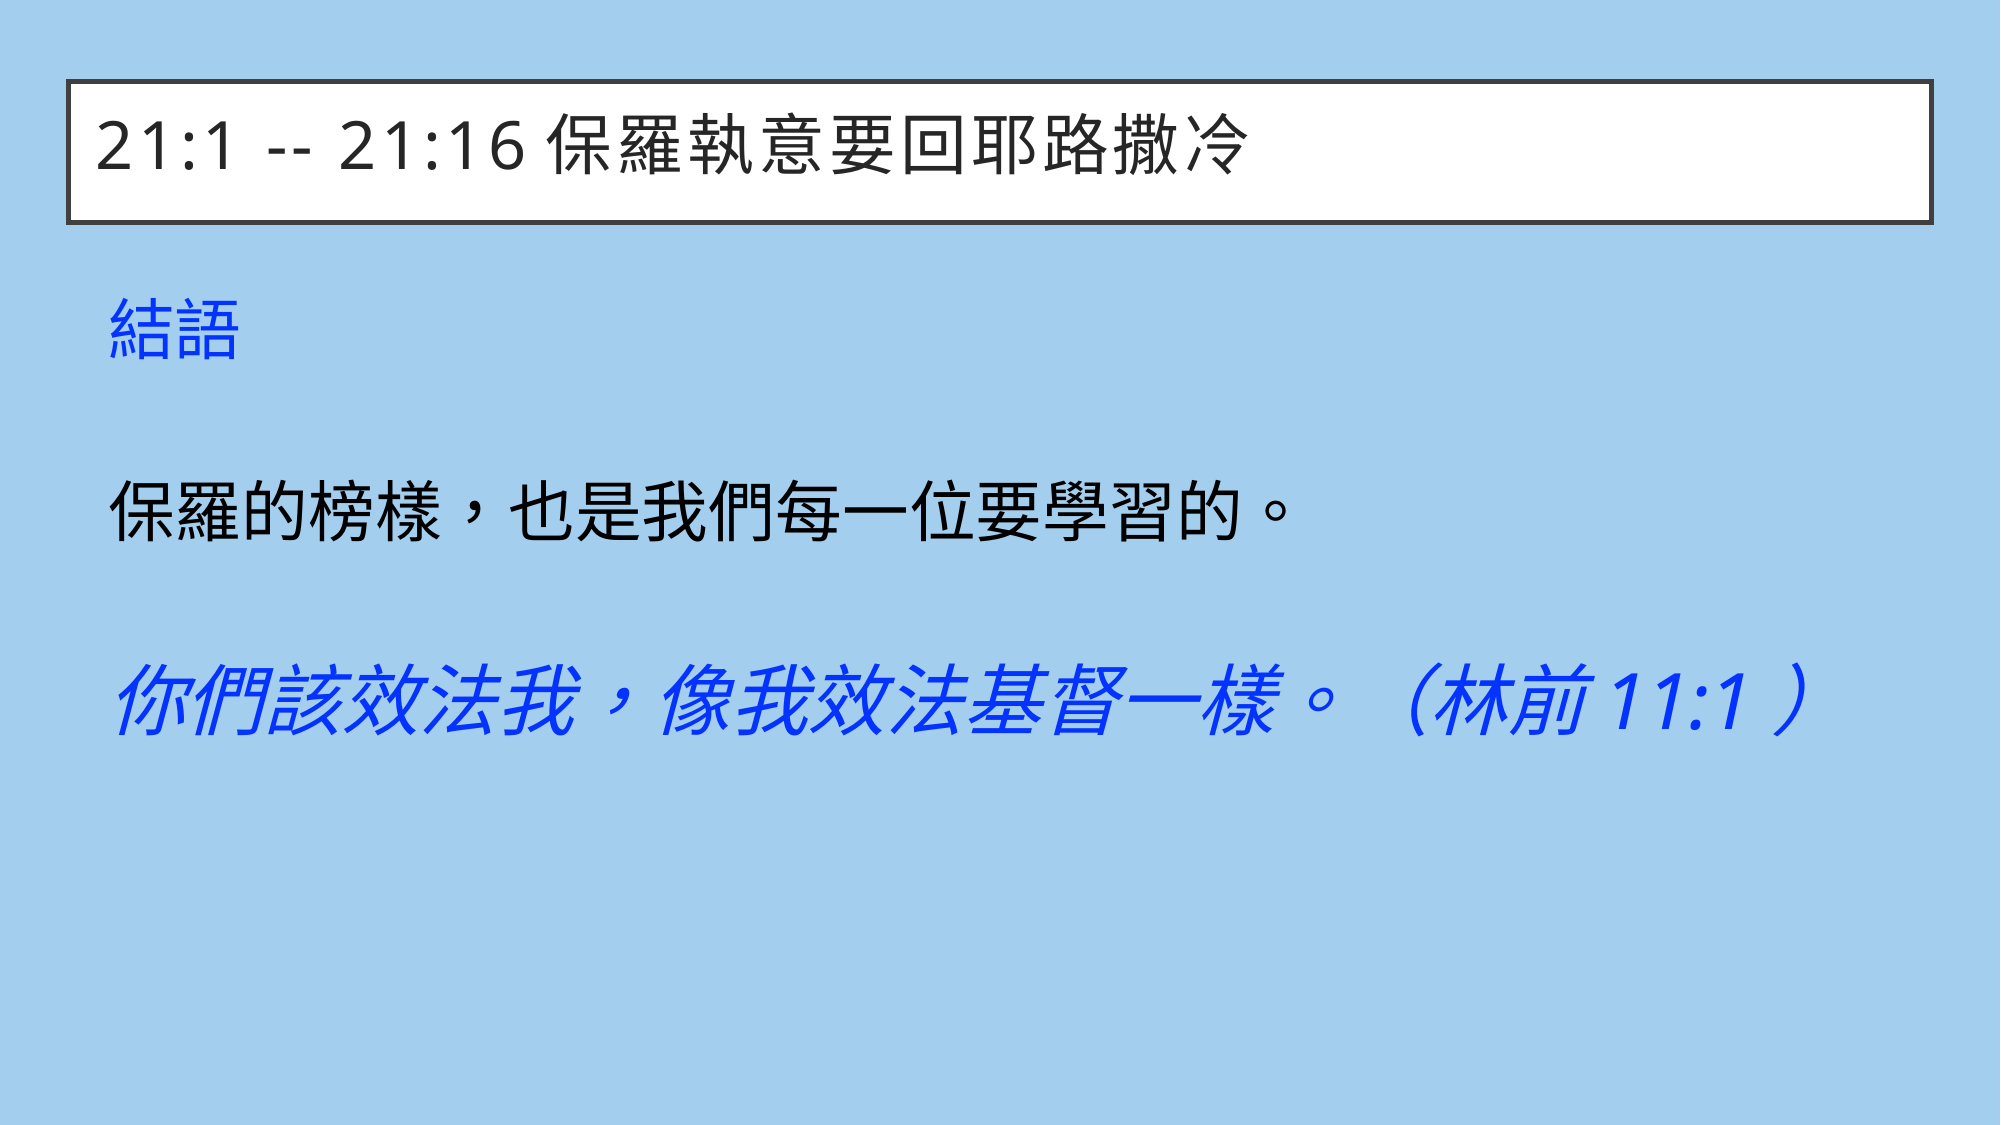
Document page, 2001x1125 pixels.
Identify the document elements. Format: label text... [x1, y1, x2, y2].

title 21:1 -- 21:16 保羅執意要回耶路撒冷 [66, 79, 1934, 225]
list 結語 保羅的榜樣，也是我們每一位要學習的。 你們該效法我，像我效法基督一樣。（林前11:1） [68, 272, 1953, 1078]
